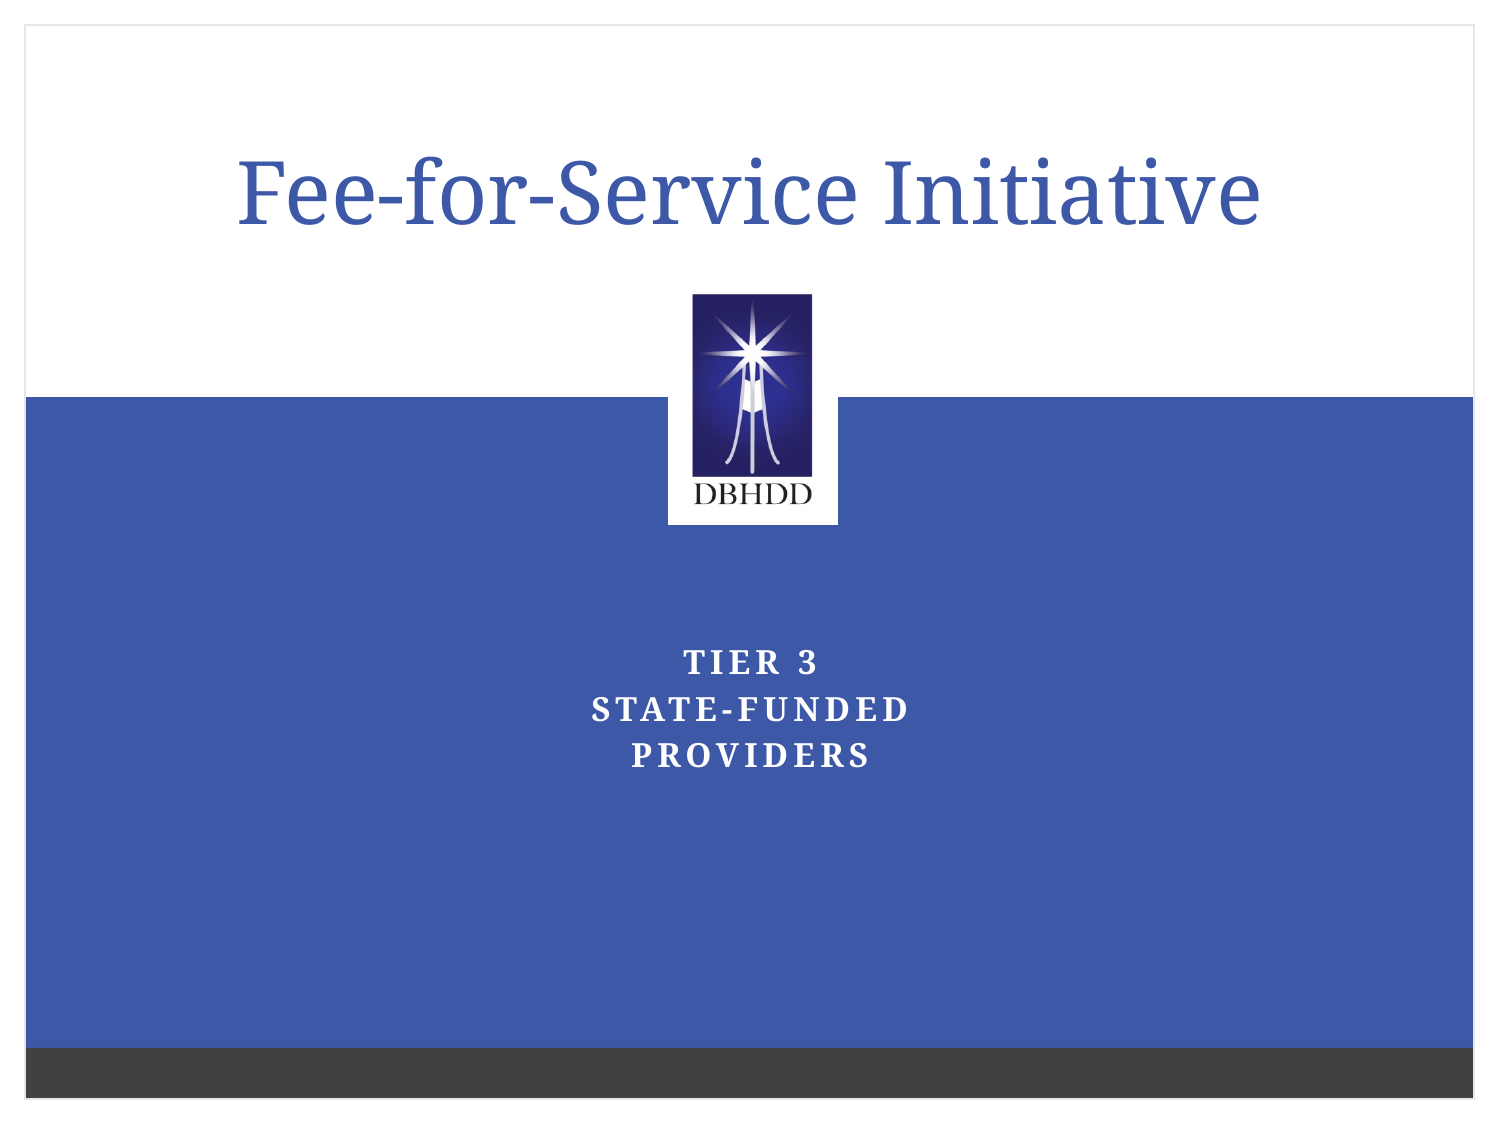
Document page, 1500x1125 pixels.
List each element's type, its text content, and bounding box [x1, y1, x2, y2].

subtitle Tier 3 State-funded Providers [225, 587, 1275, 875]
picture [668, 274, 838, 525]
title Fee-for-Service Initiative [112, 62, 1388, 250]
